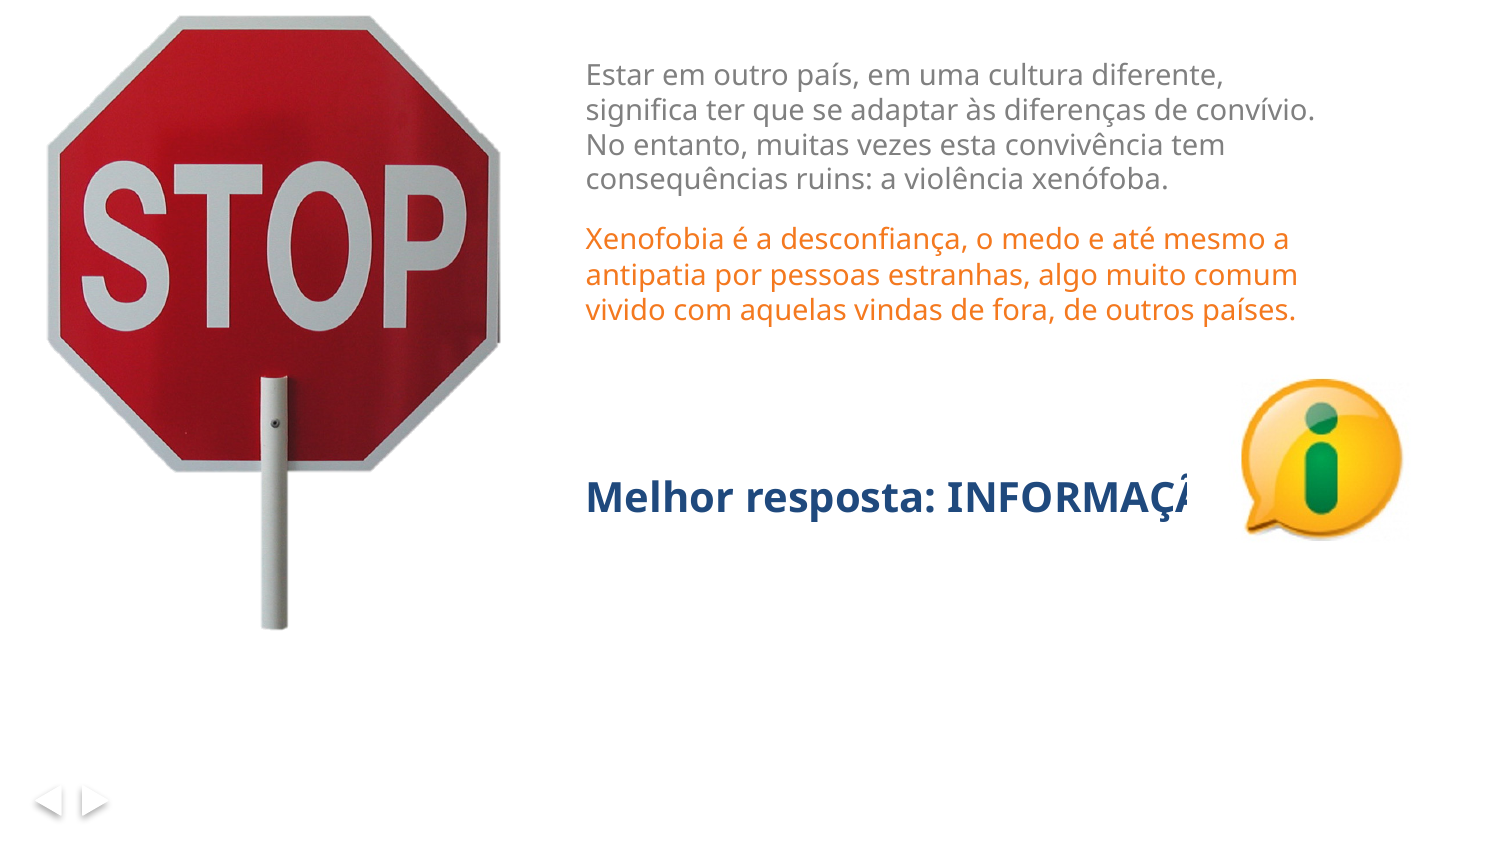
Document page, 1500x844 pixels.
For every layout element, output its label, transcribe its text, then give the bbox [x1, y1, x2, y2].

picture [1186, 361, 1467, 597]
text_box Estar em outro país, em uma cultura diferente, significa ter que se adaptar às diferenças de convívio. No entanto, muitas vezes esta convivência tem consequências ruins: a violência xenófoba. Xenofobia é a desconfiança, o medo e até mesmo a antipatia por pessoas estranhas, algo muito comum vivido com aquelas vindas de fora, de outros países. Melhor resposta: INFORMAÇÃO [570, 48, 1350, 528]
picture [29, 5, 526, 655]
